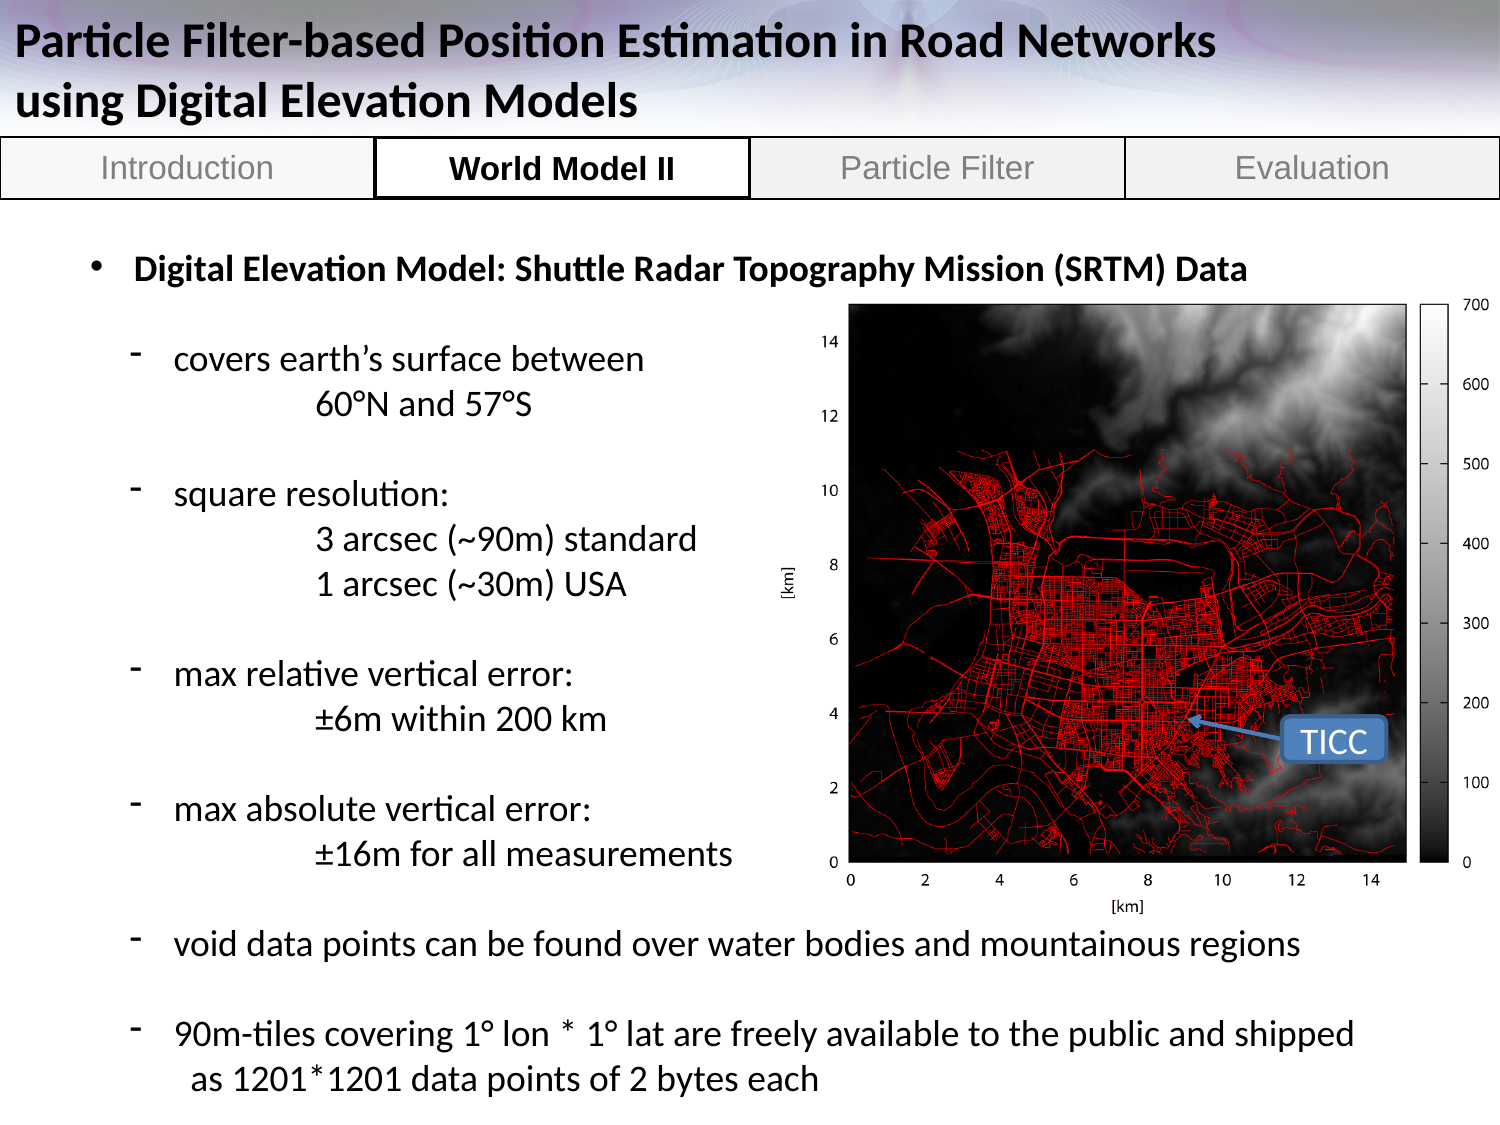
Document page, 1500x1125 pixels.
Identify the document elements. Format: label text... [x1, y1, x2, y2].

text_box Digital Elevation Model: Shuttle Radar Topography Mission (SRTM) Data covers earth’s surface between 60°N and 57°S square resolution: 3 arcsec (~90m) standard 1 arcsec (~30m) USA max relative vertical error: ±6m within 200 km max absolute vertical error: ±16m for all measurements void data points can be found over water bodies and mountainous regions 90m-tiles covering 1° lon * 1° lat are freely available to the public and shipped as 1201*1201 data points of 2 bytes each [75, 236, 1380, 1106]
table_header Particle Filter [751, 138, 1124, 198]
table_header Introduction [1, 138, 374, 198]
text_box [761, 290, 1500, 929]
table_header Evaluation [1126, 138, 1499, 198]
text_box World Model II [374, 137, 750, 198]
